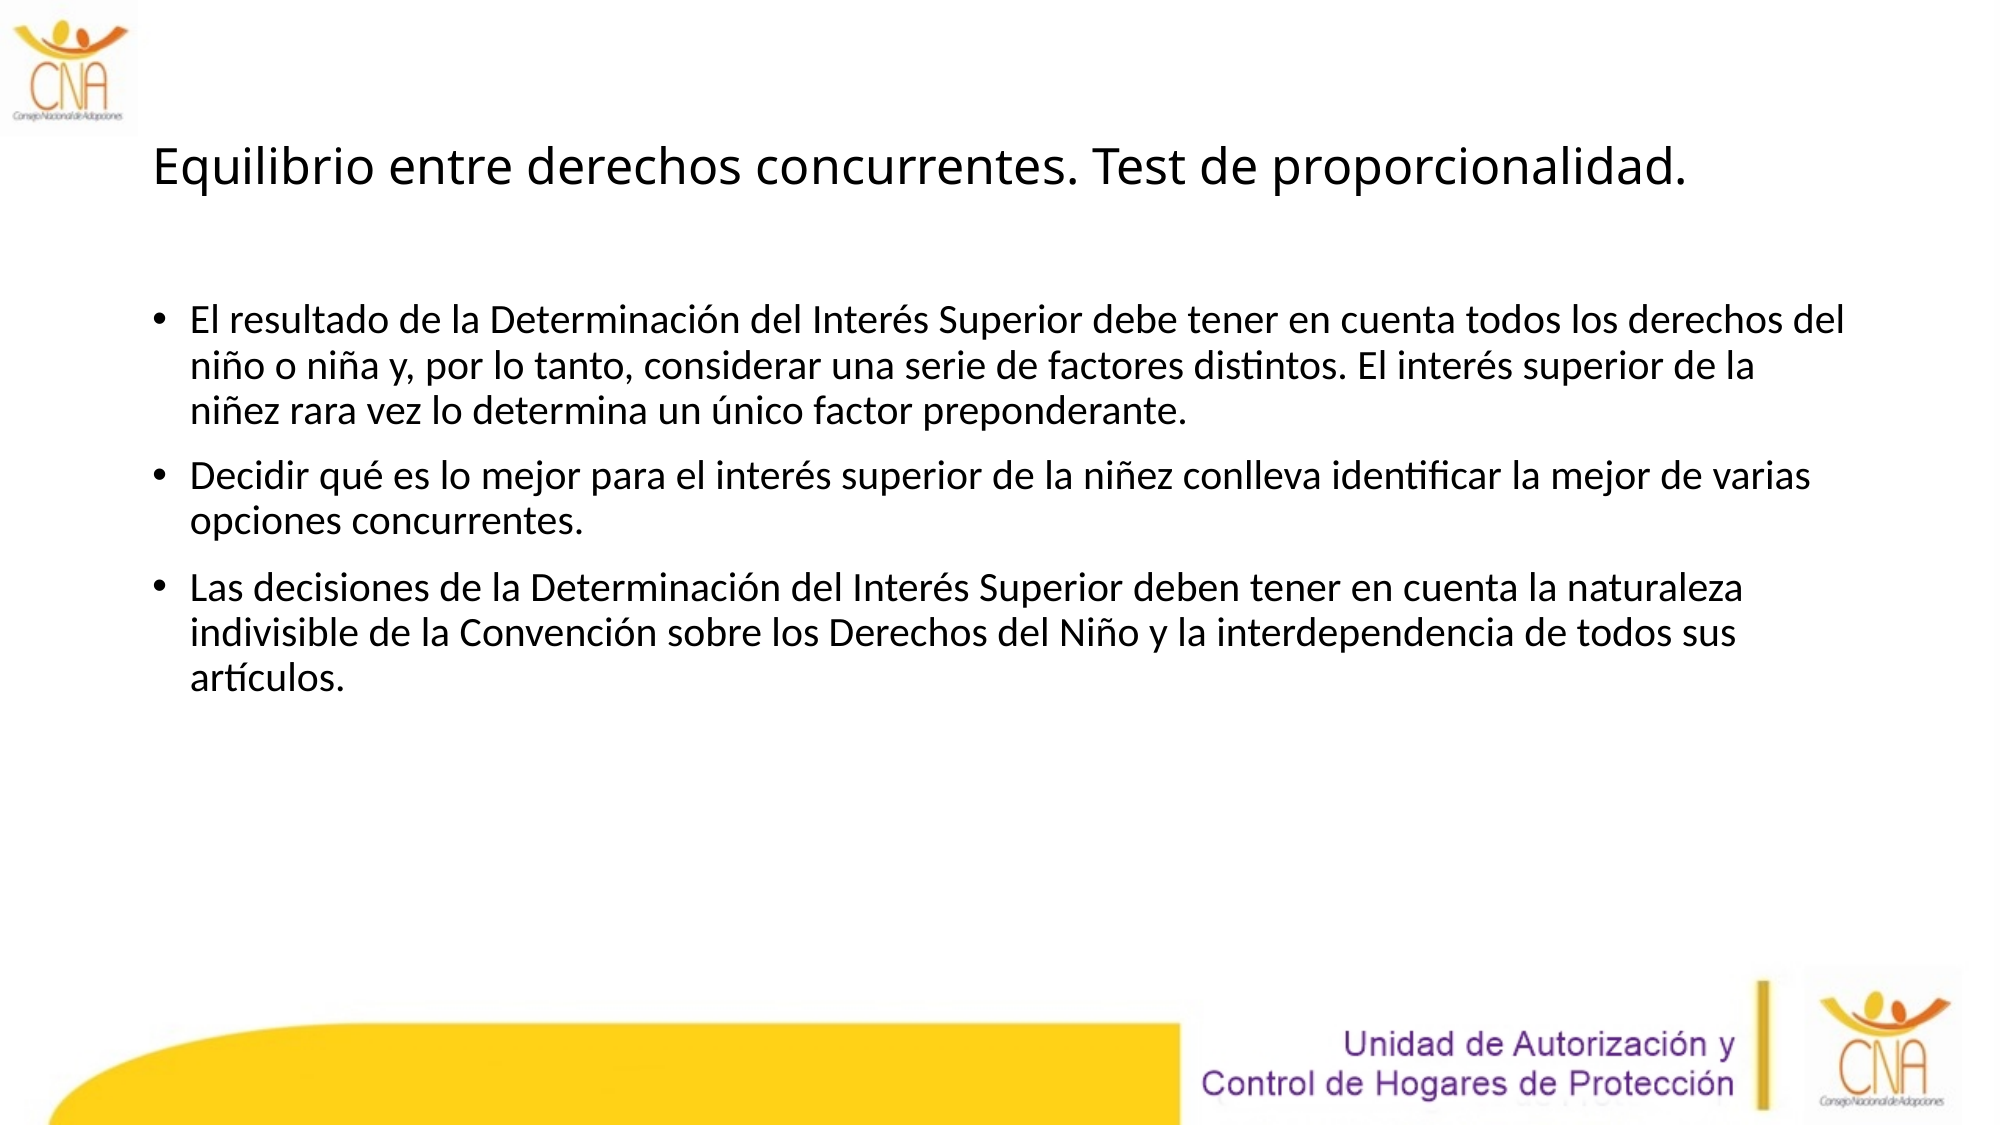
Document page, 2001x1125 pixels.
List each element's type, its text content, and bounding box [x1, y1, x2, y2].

title Equilibrio entre derechos concurrentes. Test de proporcionalidad. [137, 59, 1863, 219]
picture [0, 0, 2001, 1125]
list El resultado de la Determinación del Interés Superior debe tener en cuenta todos los derechos del niño o niña y, por lo tanto, considerar una serie de factores distintos. El interés superior de la niñez rara vez lo determina un único factor preponderante. Decidir qué es lo mejor para el interés superior de la niñez conlleva identificar la mejor de varias opciones concurrentes. Las decisiones de la Determinación del Interés Superior deben tener en cuenta la naturaleza indivisible de la Convención sobre los Derechos del Niño y la interdependencia de todos sus artículos. [137, 219, 1863, 1014]
